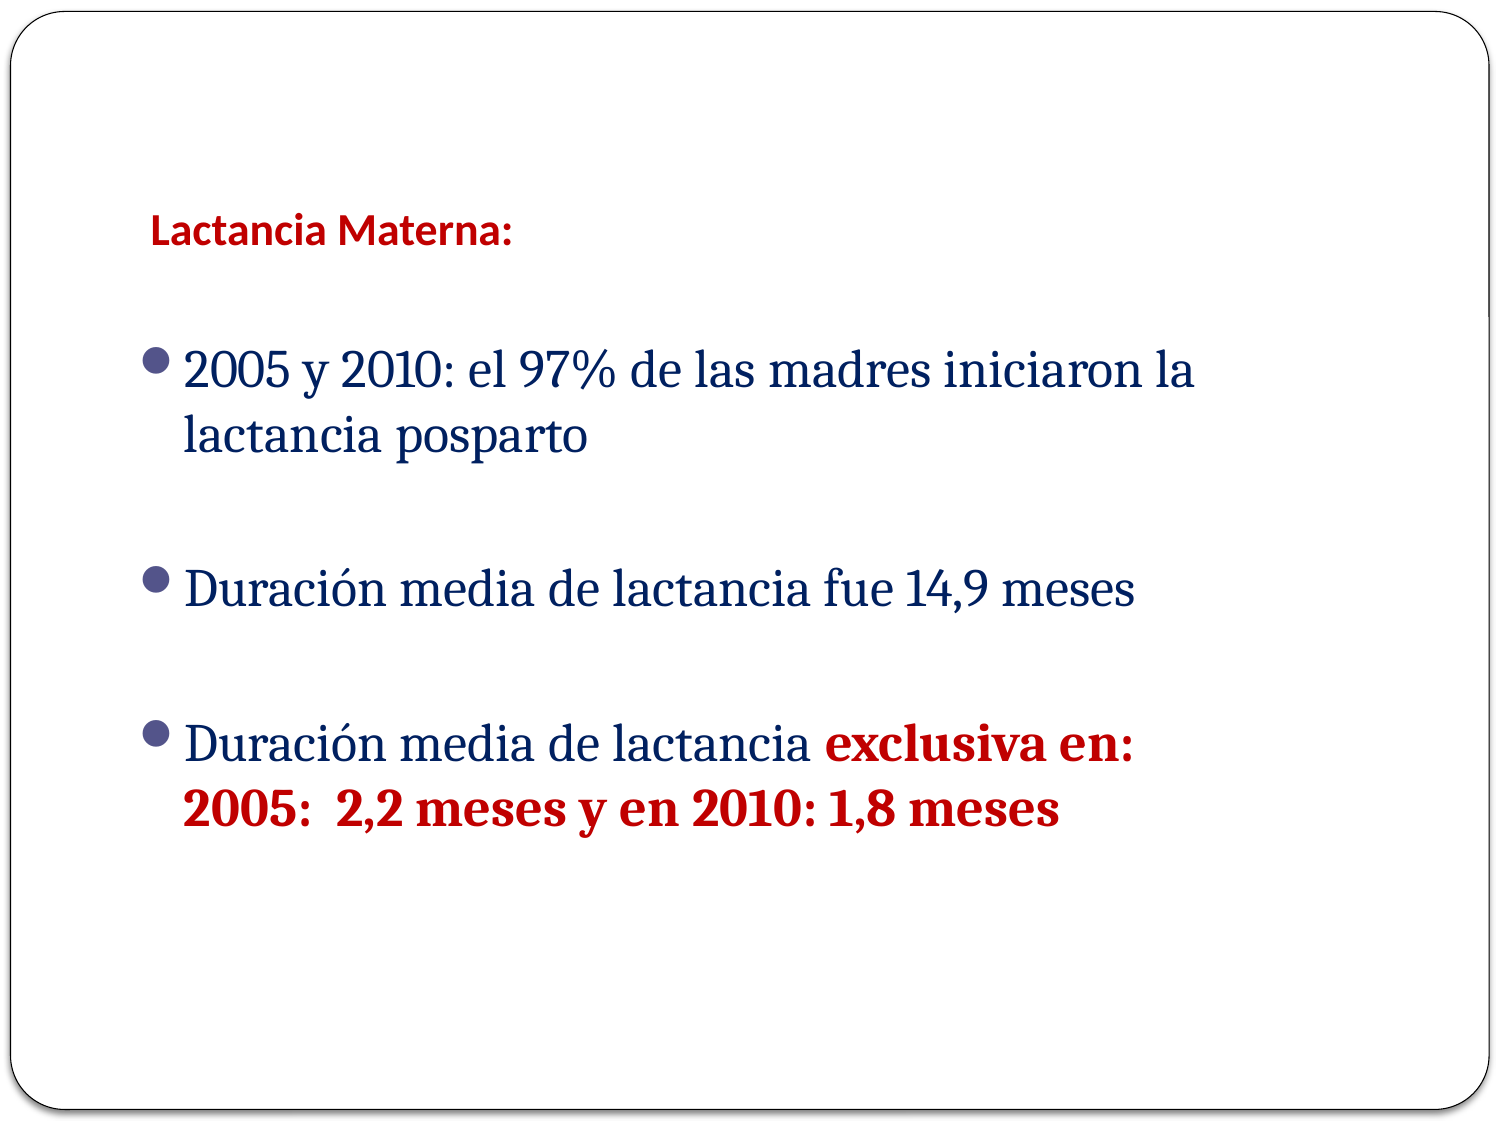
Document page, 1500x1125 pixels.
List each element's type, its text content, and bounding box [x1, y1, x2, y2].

list 2005 y 2010: el 97% de las madres iniciaron la lactancia posparto Duración media de lactancia fue 14,9 meses Duración media de lactancia exclusiva en: 2005: 2,2 meses y en 2010: 1,8 meses [123, 326, 1399, 913]
title Lactancia Materna: [135, 137, 1411, 325]
